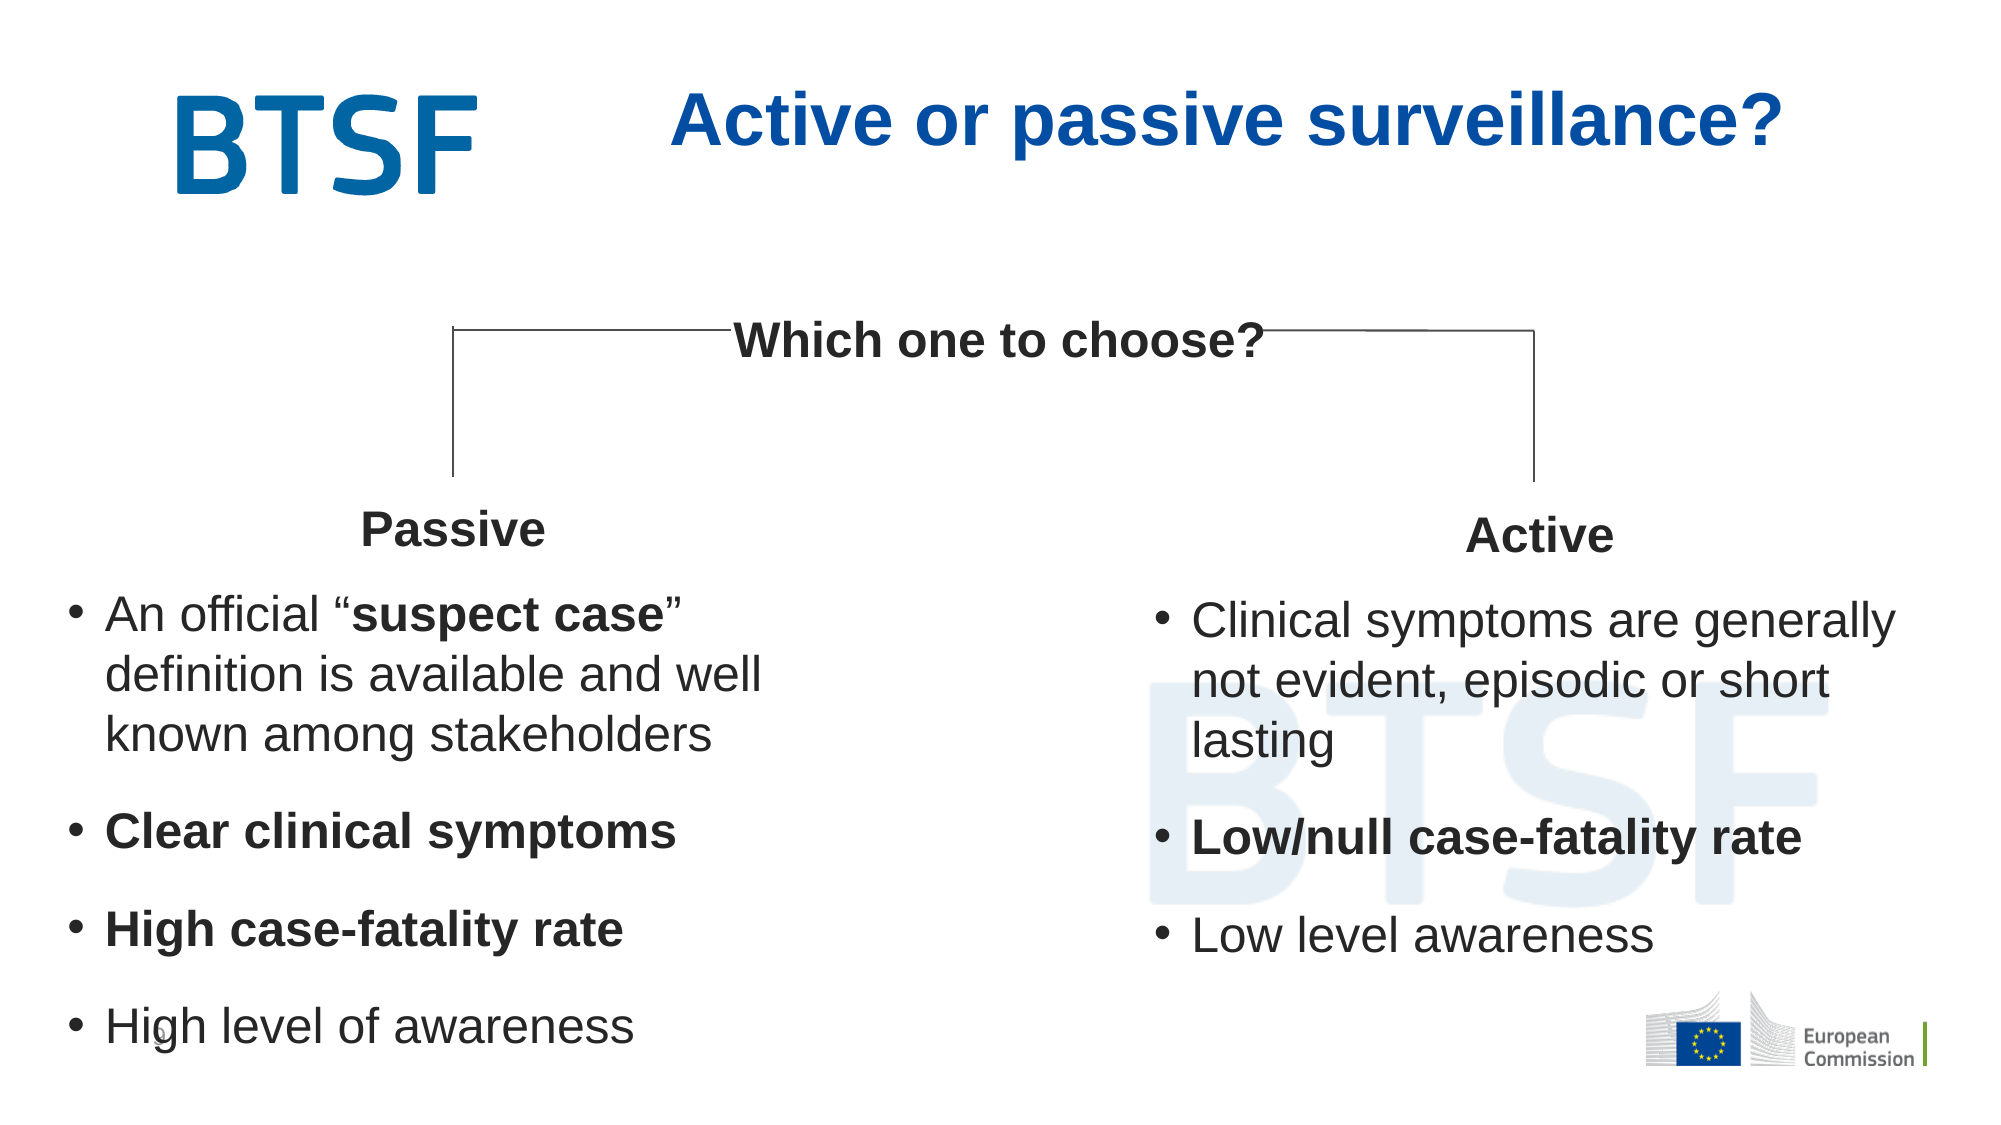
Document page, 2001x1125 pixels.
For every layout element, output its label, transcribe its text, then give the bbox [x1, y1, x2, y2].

list Which one to choose? [137, 299, 1863, 390]
text_box Active Clinical symptoms are generally not evident, episodic or short lasting Low/null case-fatality rate Low level awareness [1138, 452, 1941, 1013]
picture [1646, 1013, 1927, 1066]
slide_number 9 [137, 1005, 588, 1066]
title Active or passive surveillance? [564, 73, 1912, 187]
text_box Passive An official “suspect case” definition is available and well known among stakeholders Clear clinical symptoms High case-fatality rate High level of awareness [52, 459, 855, 994]
picture [148, 77, 516, 214]
